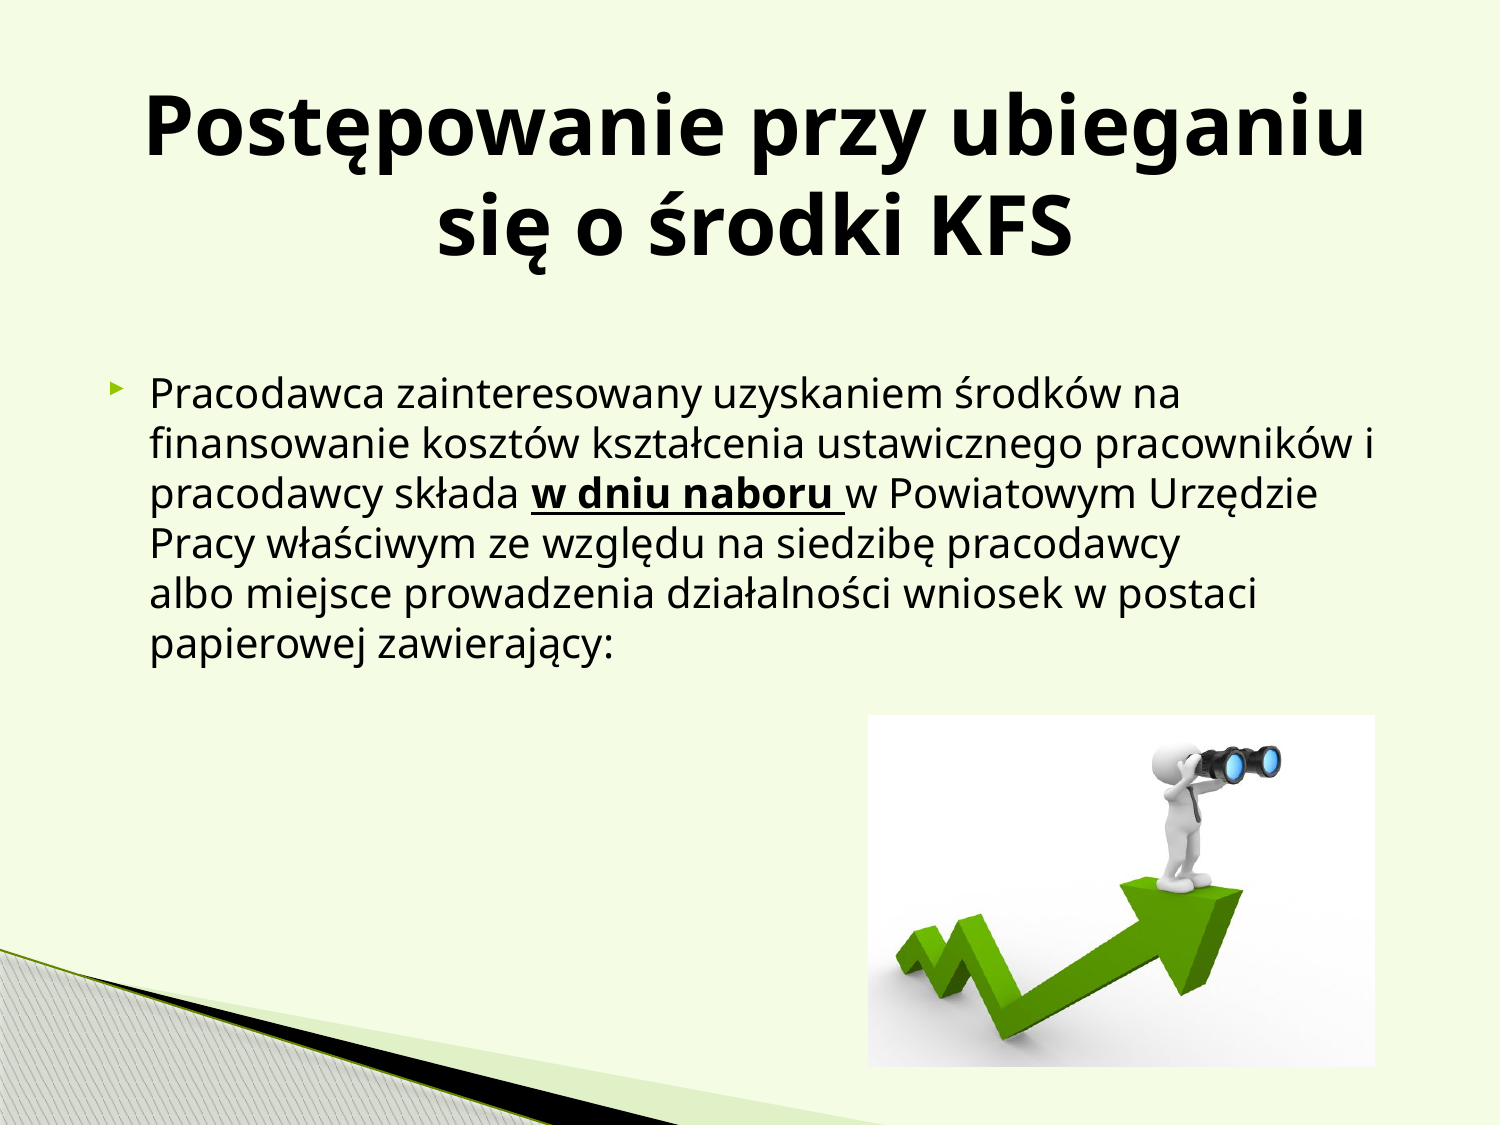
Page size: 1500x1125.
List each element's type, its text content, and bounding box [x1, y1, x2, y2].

picture [867, 715, 1375, 1068]
title Postępowanie przy ubieganiu się o środki KFS [64, 42, 1447, 302]
list Pracodawca zainteresowany uzyskaniem środków na finansowanie kosztów kształcenia ustawicznego pracowników i pracodawcy składa w dniu naboru w Powiatowym Urzędzie Pracy właściwym ze względu na siedzibę pracodawcy albo miejsce prowadzenia działalności wniosek w postaci papierowej zawierający: [75, 302, 1425, 986]
